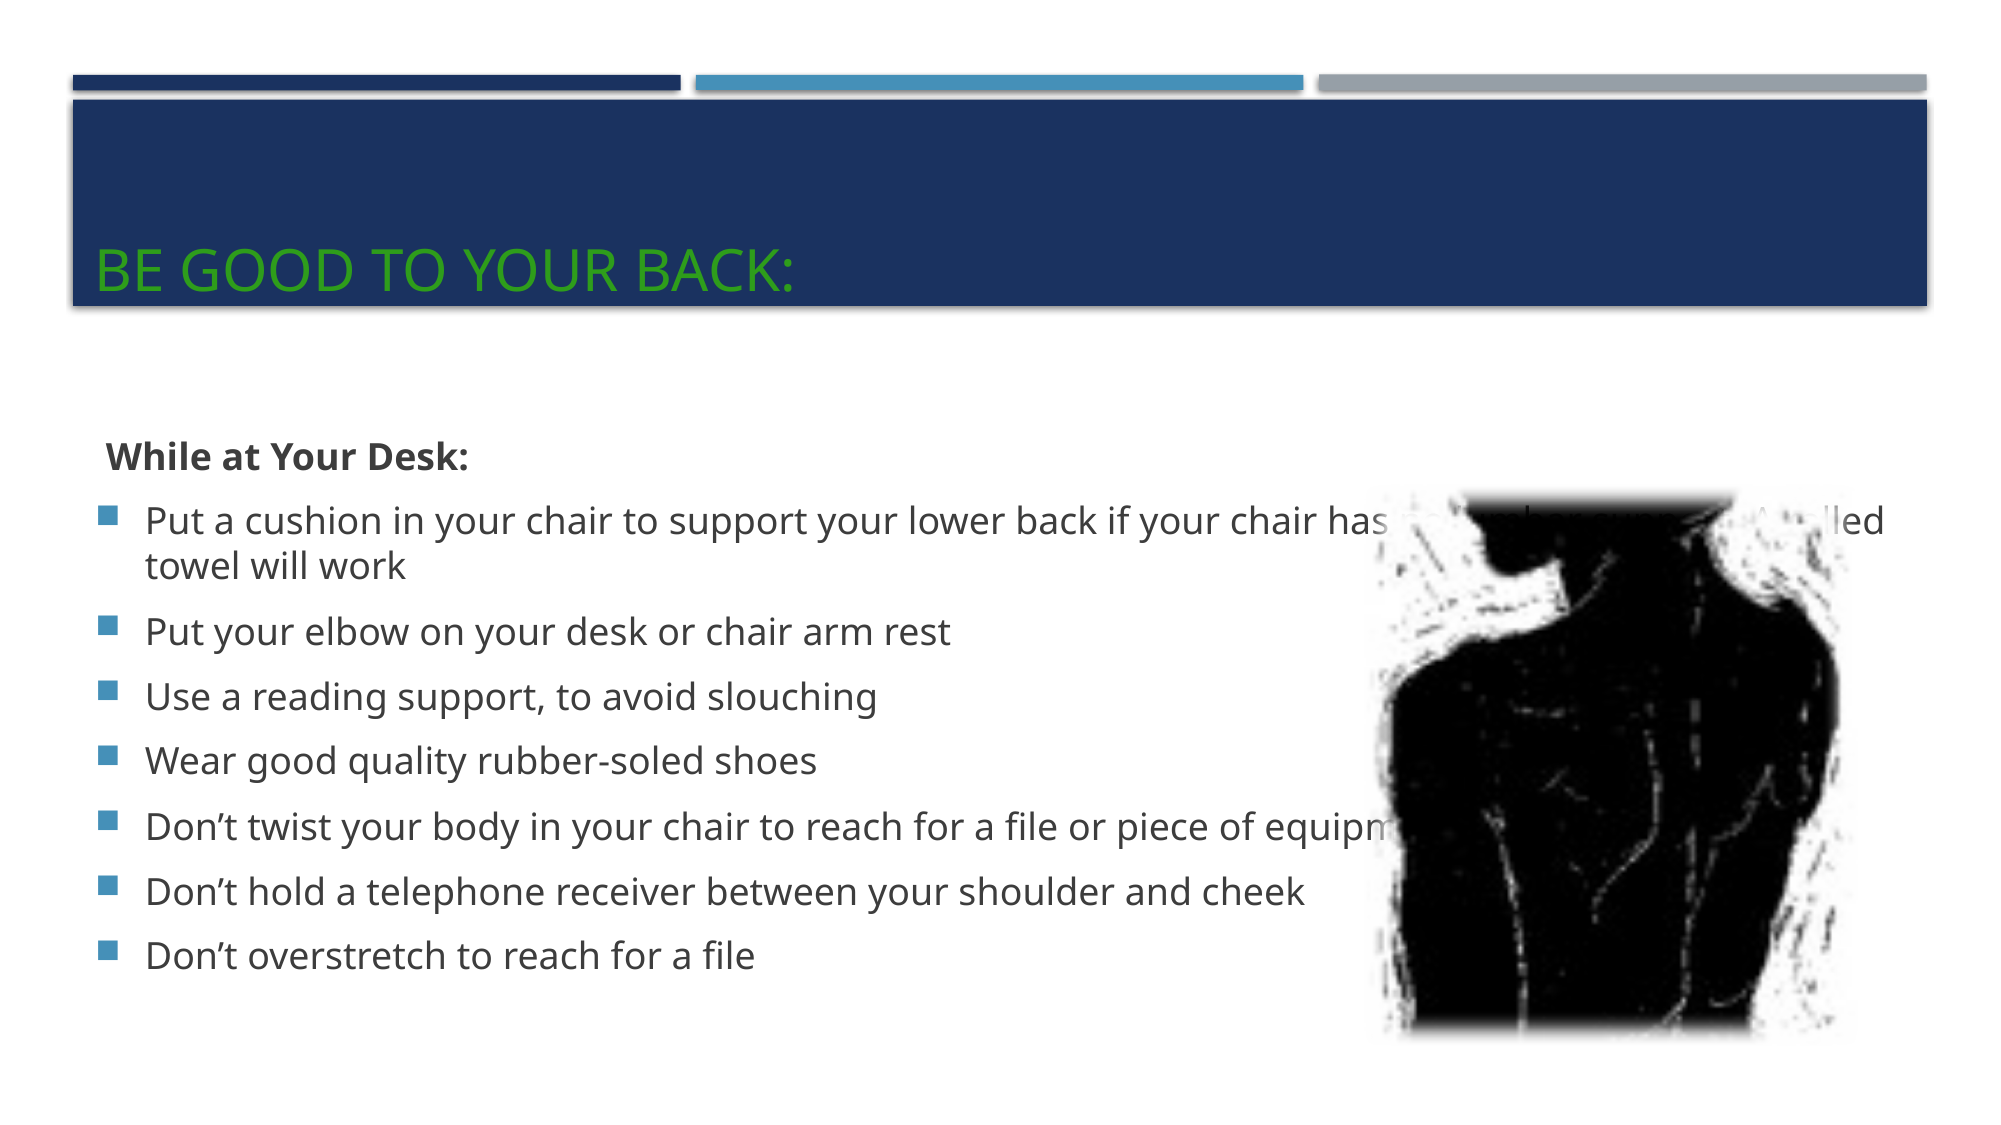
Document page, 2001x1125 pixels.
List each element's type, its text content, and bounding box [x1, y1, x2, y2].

title Be good to your Back: [79, 122, 1232, 311]
list While at Your Desk: Put a cushion in your chair to support your lower back if your chair has no lumbar support. A rolled towel will work Put your elbow on your desk or chair arm rest Use a reading support, to avoid slouching Wear good quality rubber-soled shoes Don’t twist your body in your chair to reach for a file or piece of equipment Don’t hold a telephone receiver between your shoulder and cheek Don’t overstretch to reach for a file [79, 350, 1927, 1125]
picture [1364, 483, 1859, 1046]
